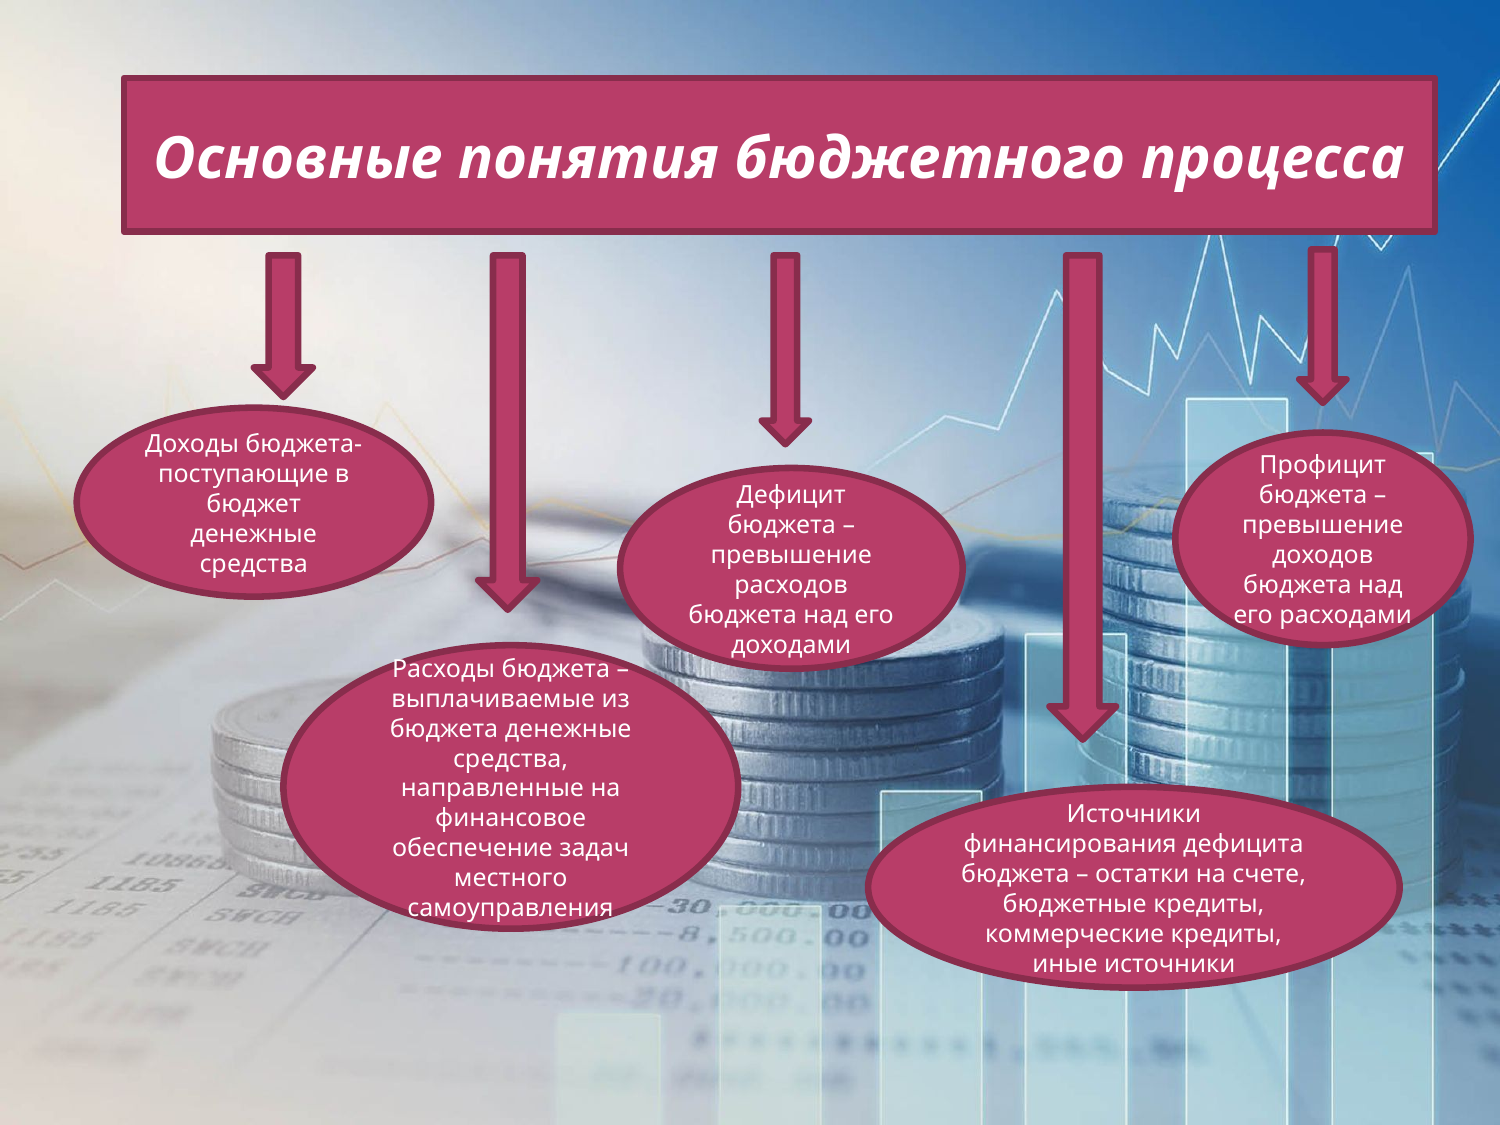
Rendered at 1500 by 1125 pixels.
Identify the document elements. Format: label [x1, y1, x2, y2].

list [0, 0, 1500, 1125]
